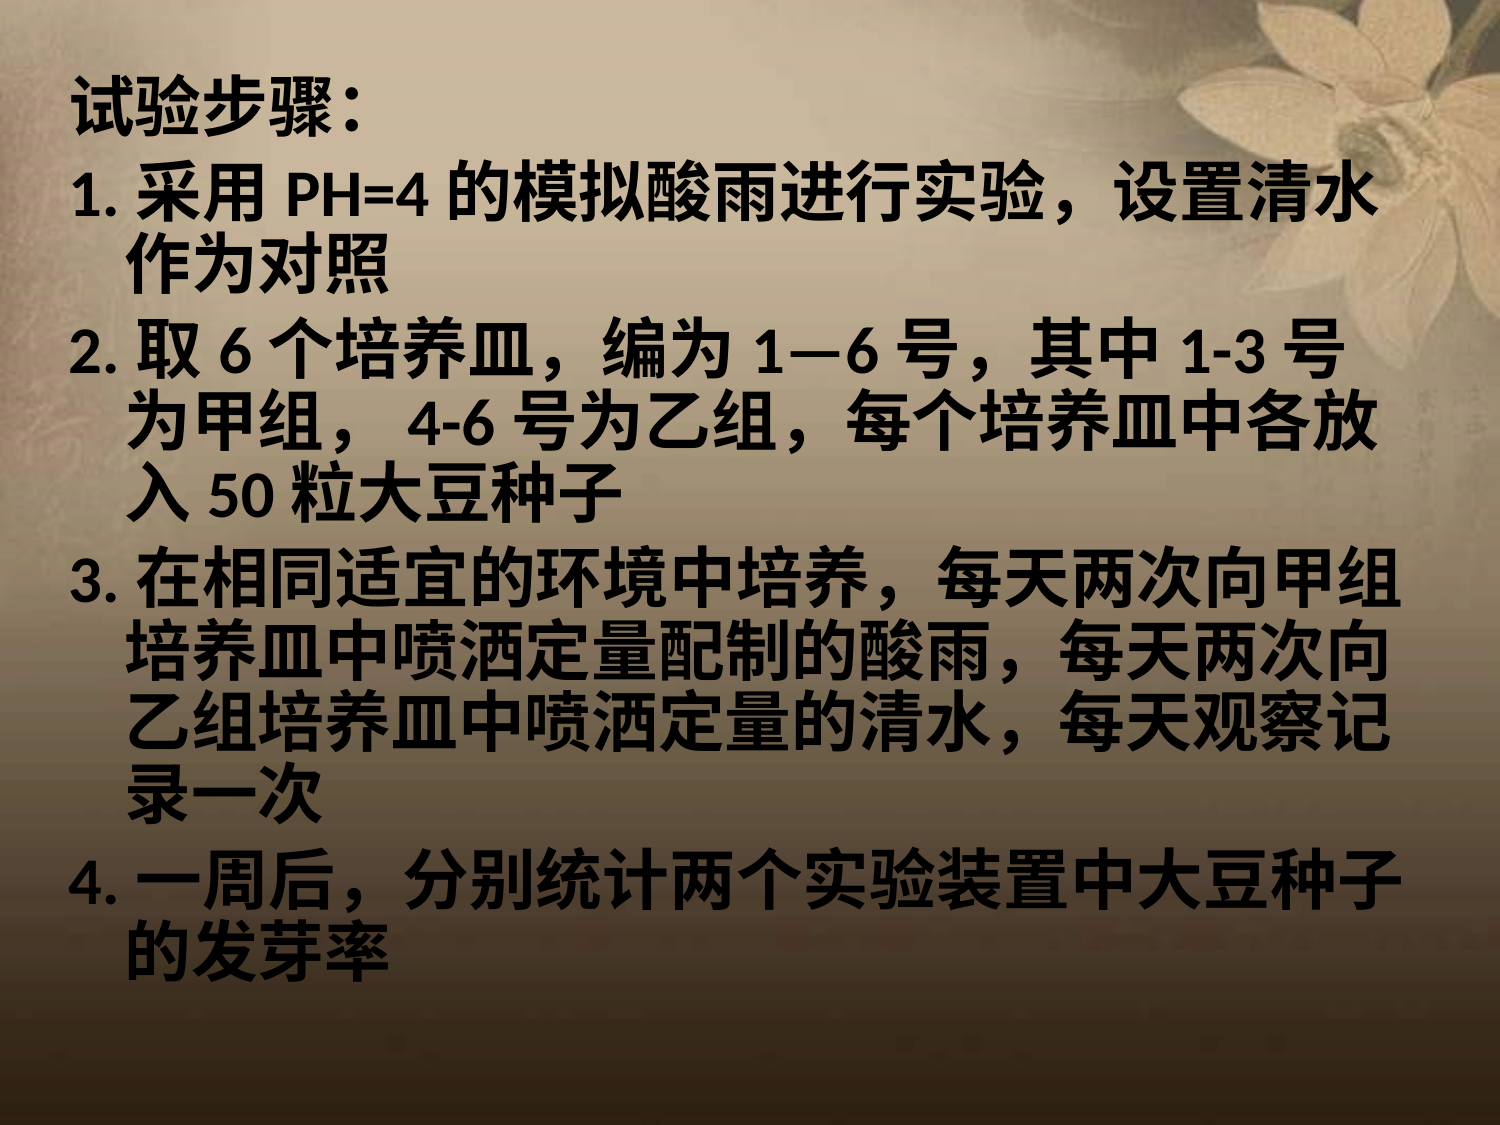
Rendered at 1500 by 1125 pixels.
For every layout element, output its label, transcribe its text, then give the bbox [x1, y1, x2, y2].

picture [0, 0, 1500, 1125]
list 试验步骤： 1.采用PH=4的模拟酸雨进行实验，设置清水作为对照 2.取6个培养皿，编为1—6号，其中1-3号为甲组，4-6号为乙组，每个培养皿中各放入50粒大豆种子 3.在相同适宜的环境中培养，每天两次向甲组培养皿中喷洒定量配制的酸雨，每天两次向乙组培养皿中喷洒定量的清水，每天观察记录一次 4.一周后，分别统计两个实验装置中大豆种子的发芽率 [53, 66, 1425, 1059]
